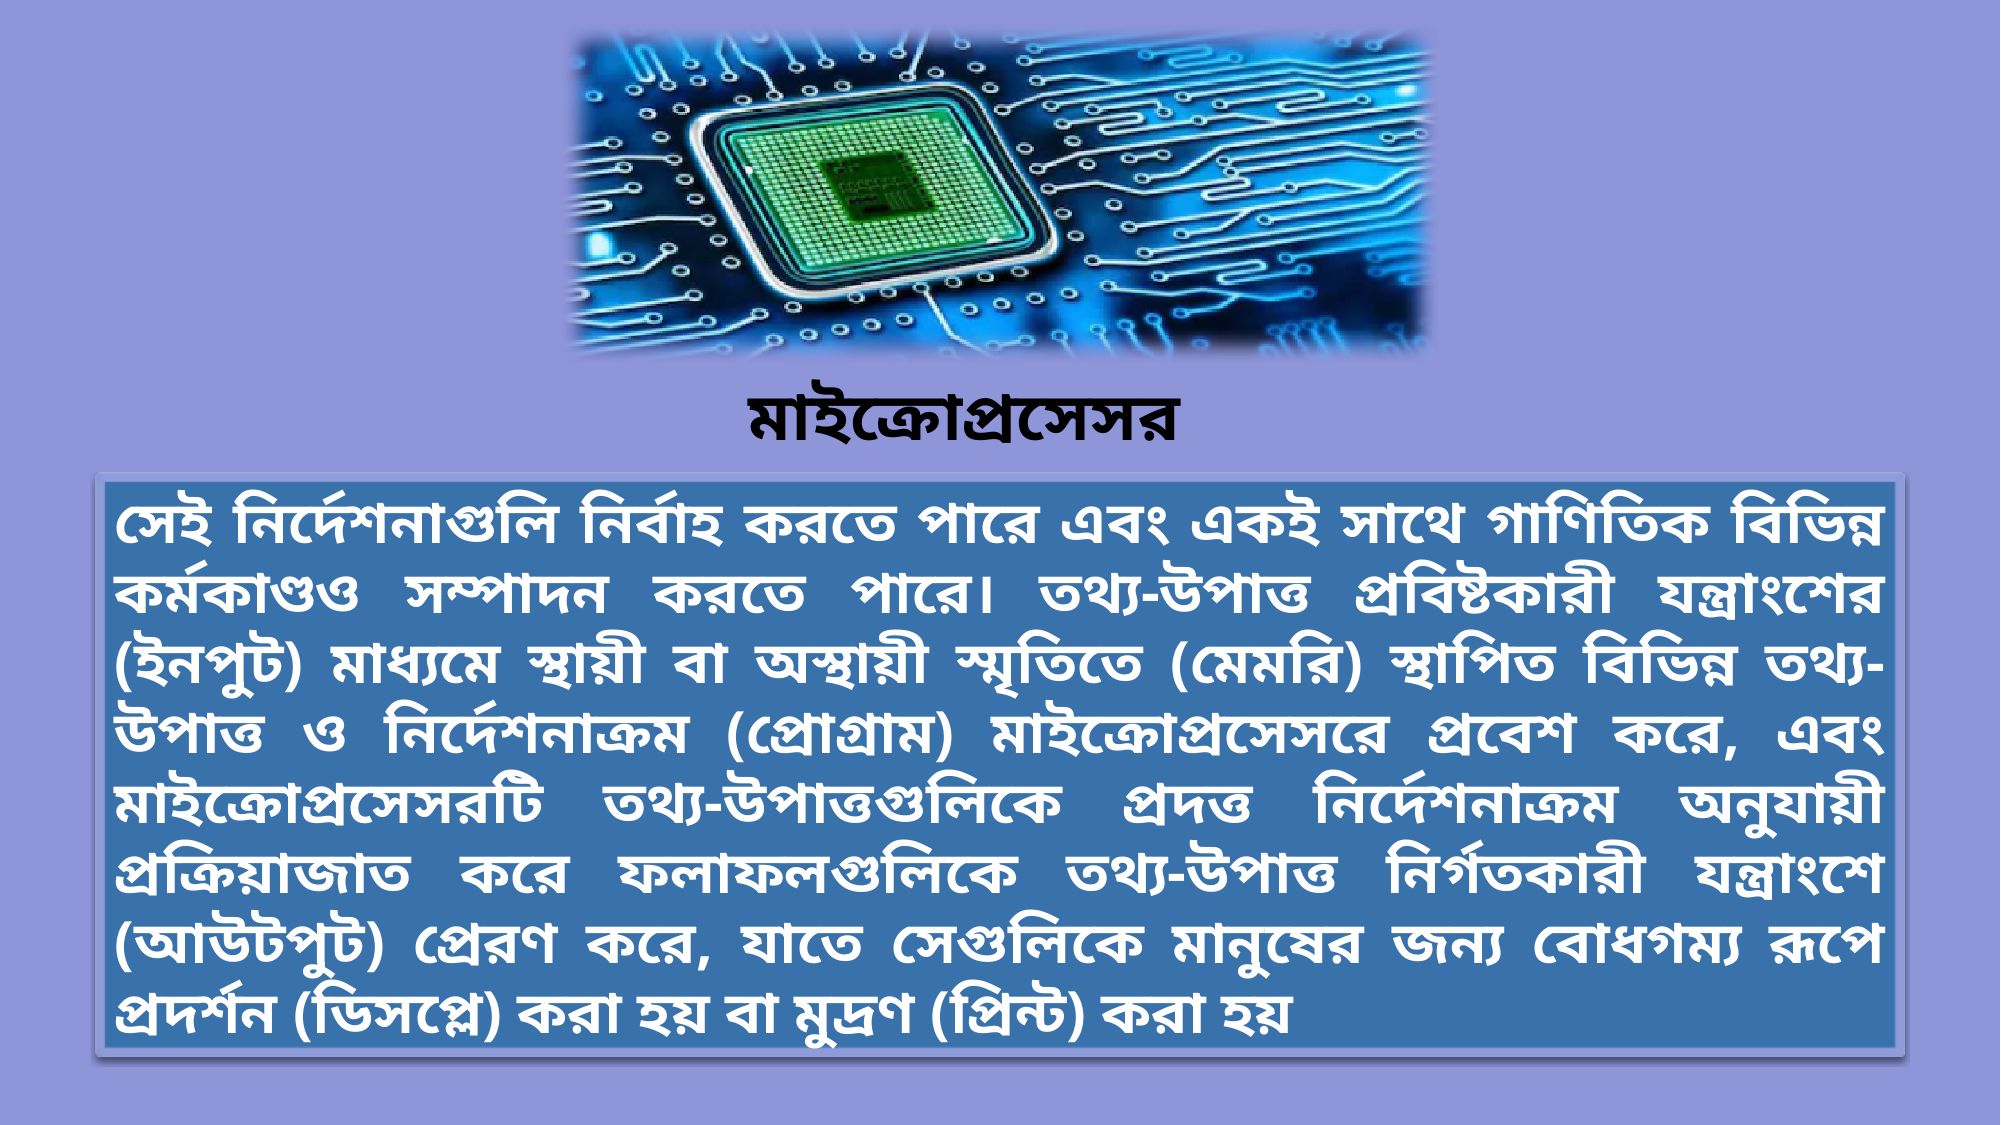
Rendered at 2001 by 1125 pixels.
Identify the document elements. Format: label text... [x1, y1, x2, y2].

text_box মাইক্রোপ্রসেসর [734, 373, 1266, 462]
text_box সেই নির্দেশনাগুলি নির্বাহ করতে পারে এবং একই সাথে গাণিতিক বিভিন্ন কর্মকাণ্ডও সম্পাদন করতে পারে। তথ্য-উপাত্ত প্রবিষ্টকারী যন্ত্রাংশের (ইনপুট) মাধ্যমে স্থায়ী বা অস্থায়ী স্মৃতিতে (মেমরি) স্থাপিত বিভিন্ন তথ্য-উপাত্ত ও নির্দেশনাক্রম (প্রোগ্রাম) মাইক্রোপ্রসেসরে প্রবেশ করে, এবং মাইক্রোপ্রসেসরটি তথ্য-উপাত্তগুলিকে প্রদত্ত নির্দেশনাক্রম অনুযায়ী প্রক্রিয়াজাত করে ফলাফলগুলিকে তথ্য-উপাত্ত নির্গতকারী যন্ত্রাংশে (আউটপুট) প্রেরণ করে, যাতে সেগুলিকে মানুষের জন্য বোধগম্য রূপে প্রদর্শন (ডিসপ্লে) করা হয় বা মুদ্রণ (প্রিন্ট) করা হয় [101, 483, 1899, 1052]
picture [562, 24, 1438, 363]
